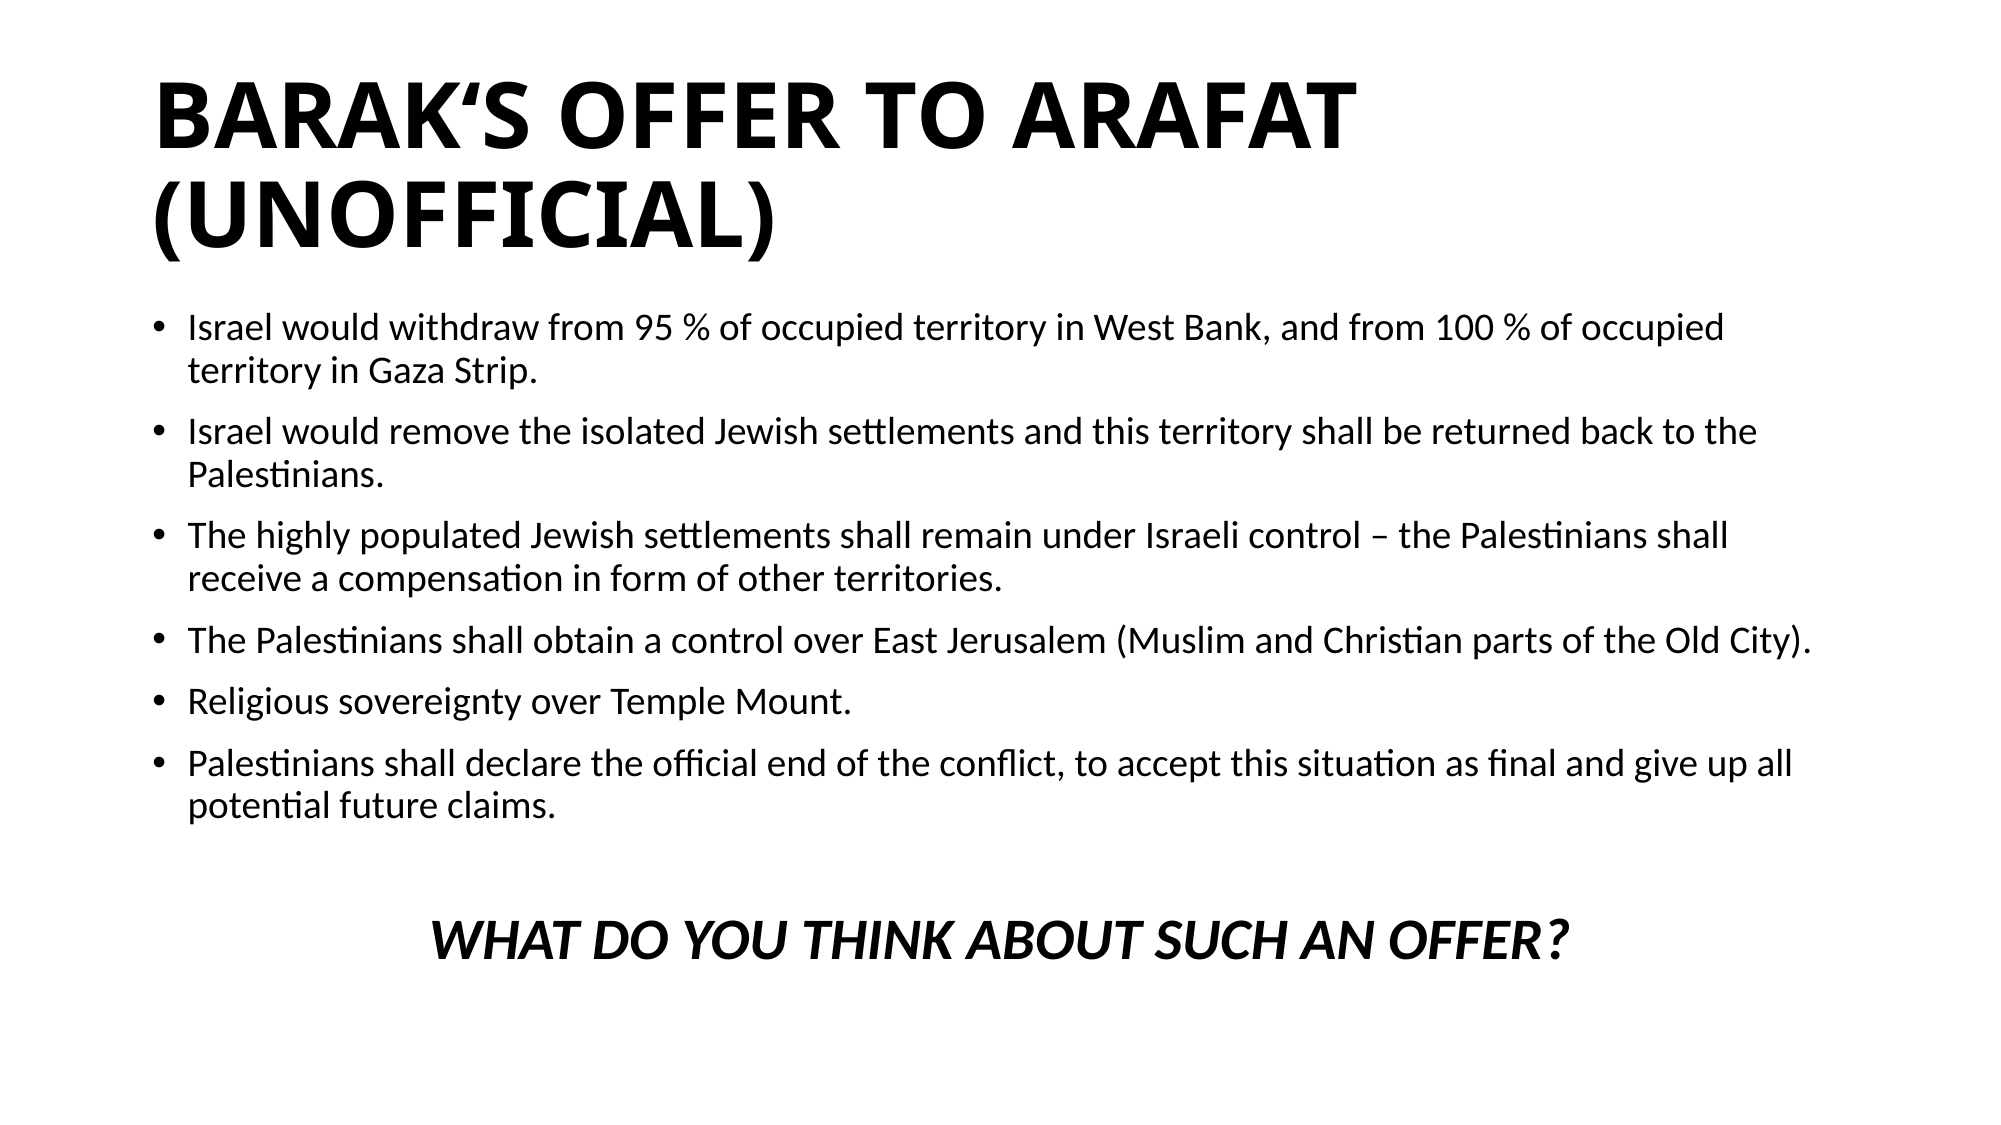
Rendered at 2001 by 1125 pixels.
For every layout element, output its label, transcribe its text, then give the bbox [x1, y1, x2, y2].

list Israel would withdraw from 95 % of occupied territory in West Bank, and from 100 % of occupied territory in Gaza Strip. Israel would remove the isolated Jewish settlements and this territory shall be returned back to the Palestinians. The highly populated Jewish settlements shall remain under Israeli control – the Palestinians shall receive a compensation in form of other territories. The Palestinians shall obtain a control over East Jerusalem (Muslim and Christian parts of the Old City). Religious sovereignty over Temple Mount. Palestinians shall declare the official end of the conflict, to accept this situation as final and give up all potential future claims. WHAT DO YOU THINK ABOUT SUCH AN OFFER? [137, 299, 1863, 1014]
title BARAK‘S OFFER TO ARAFAT (UNOFFICIAL) [137, 59, 1863, 278]
